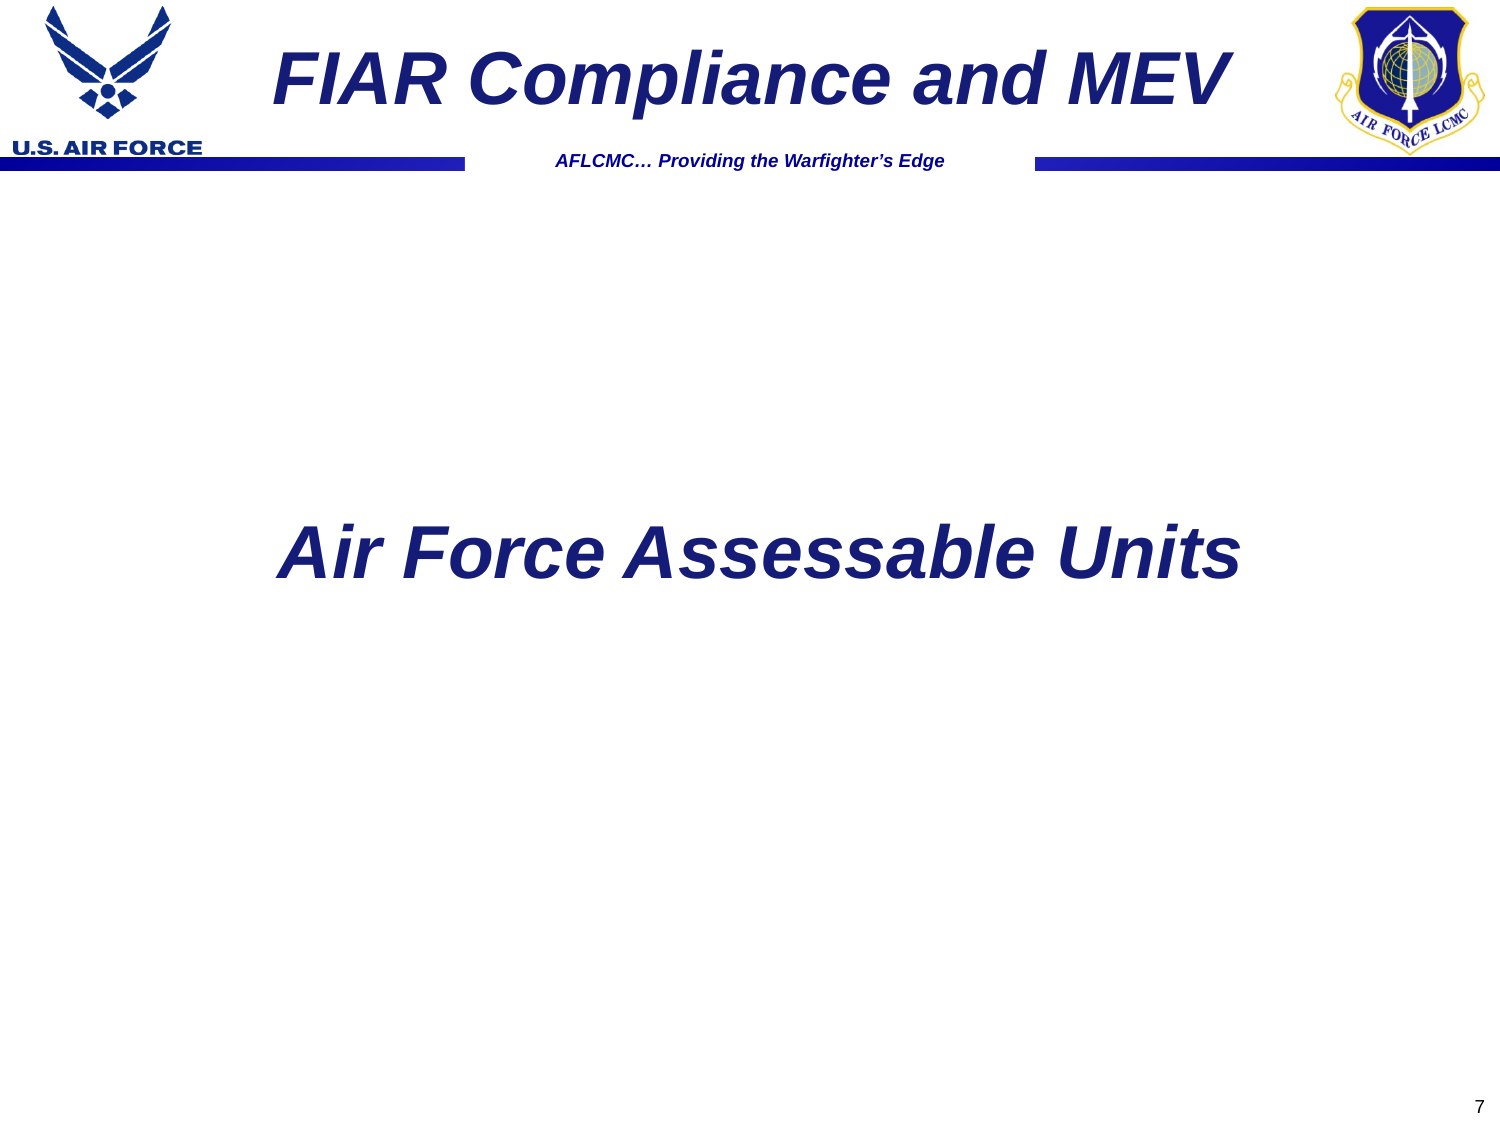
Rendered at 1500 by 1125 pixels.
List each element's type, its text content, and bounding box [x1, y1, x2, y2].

slide_number 7 [1187, 1049, 1500, 1125]
picture [1335, 7, 1485, 156]
text_box FIAR Compliance and MEV [69, 29, 1432, 120]
picture [13, 6, 202, 155]
text_box Air Force Assessable Units [69, 503, 1450, 594]
